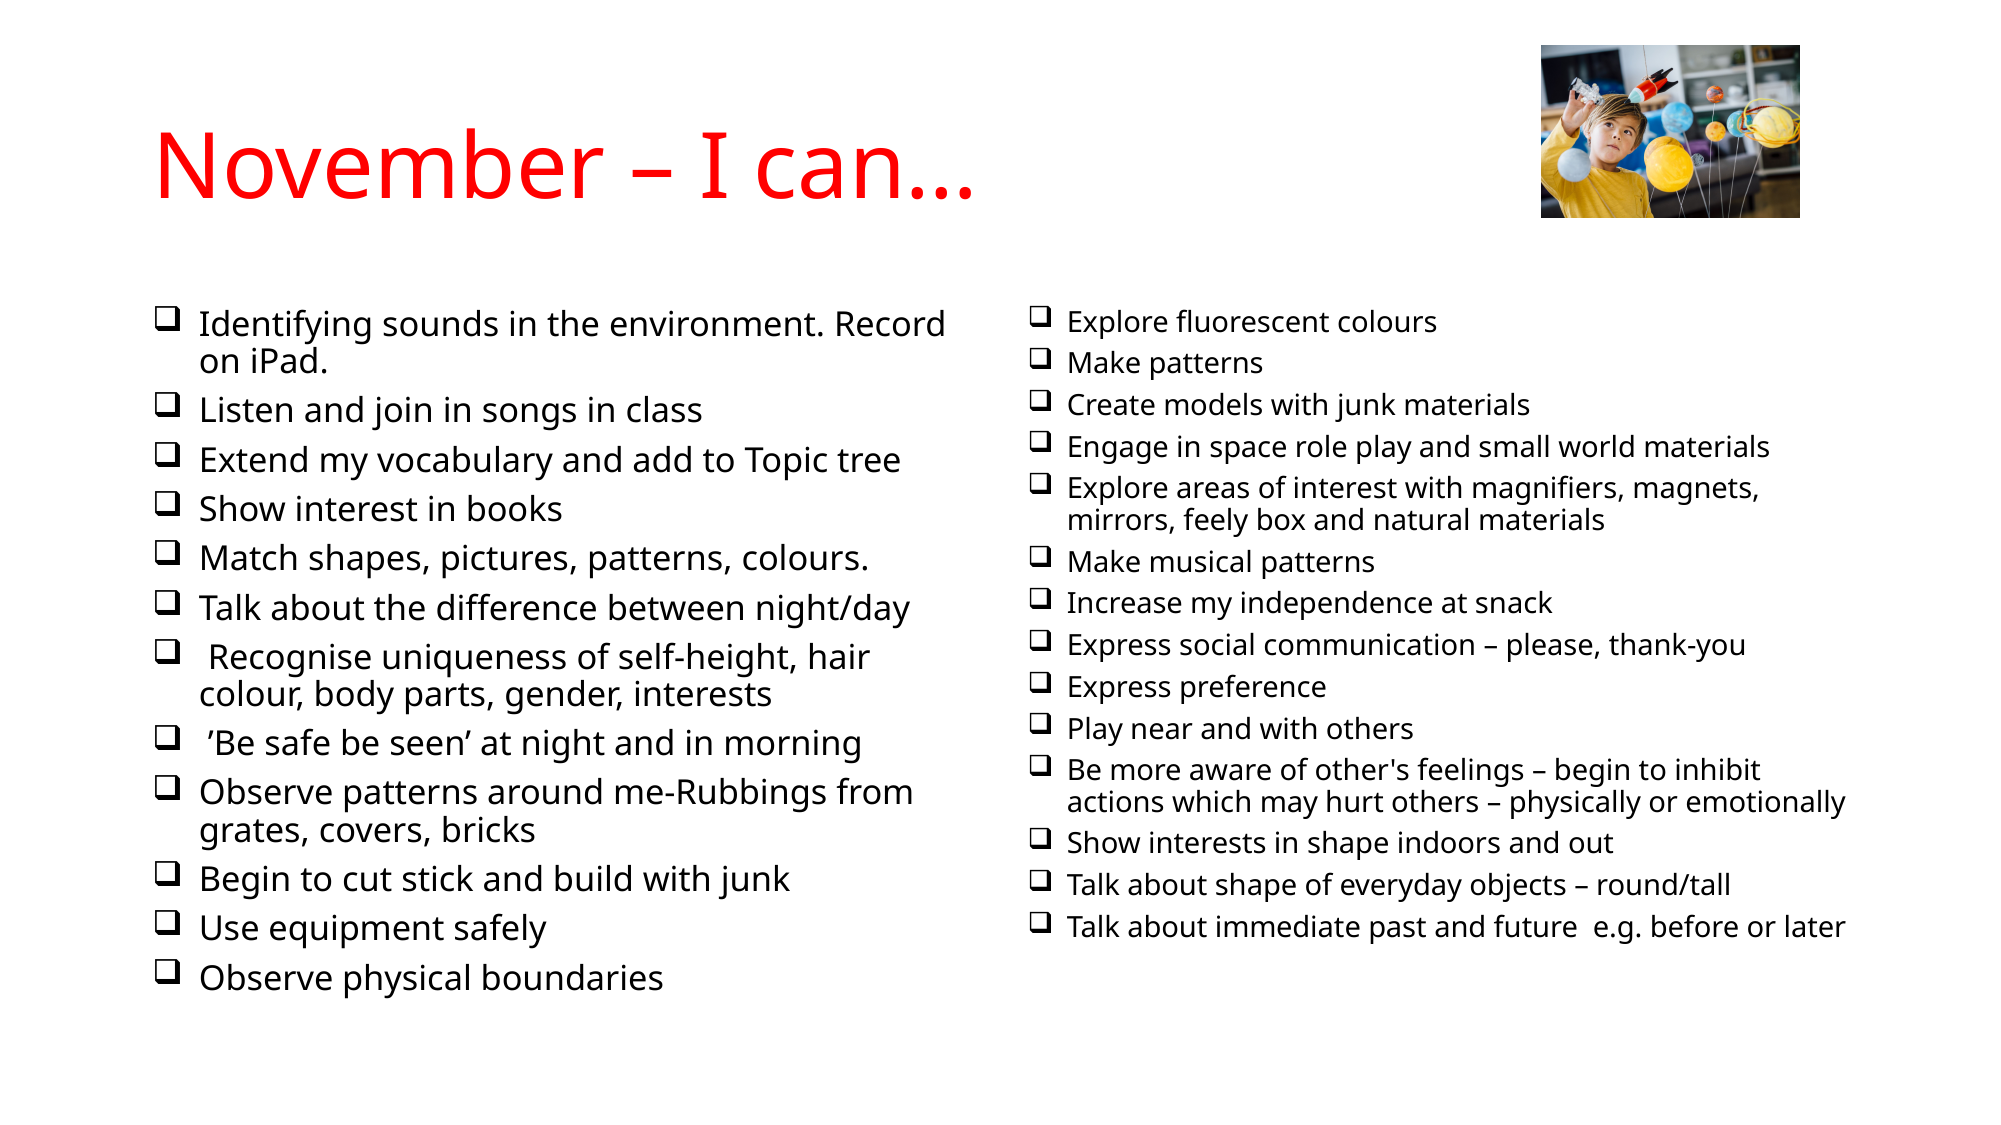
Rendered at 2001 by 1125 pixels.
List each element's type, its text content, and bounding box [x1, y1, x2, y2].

title November – I can… [137, 59, 1863, 278]
list Explore fluorescent colours ​ Make patterns Create models with junk materials​ Engage in space role play and small world materials​ Explore areas of interest with magnifiers, magnets, mirrors, feely box and natural materials​ Make musical patterns Increase my independence at snack​ Express social communication – please, thank-you​ Express preference​​ Play near and with others​ Be more aware of other's feelings – begin to inhibit actions which may hurt others – physically or emotionally Show interests in shape indoors and out​ Talk about shape of everyday objects – round/tall​ Talk about immediate past and future e.g. before or later [1012, 299, 1863, 1014]
picture [1541, 45, 1800, 219]
list Identifying sounds in the environment. Record on iPad.​ Listen and join in songs in class​ Extend my vocabulary and add to Topic tree​ Show interest in books​ Match shapes, pictures, patterns, colours. Talk about the difference between night/day Recognise uniqueness of self-height, hair colour, body parts, gender, interests​ ’Be safe be seen’ at night and in morning ​ Observe patterns around me-Rubbings from grates, covers, bricks​ Begin to cut stick and build with junk Use equipment safely​ Observe physical boundaries [137, 299, 988, 1014]
